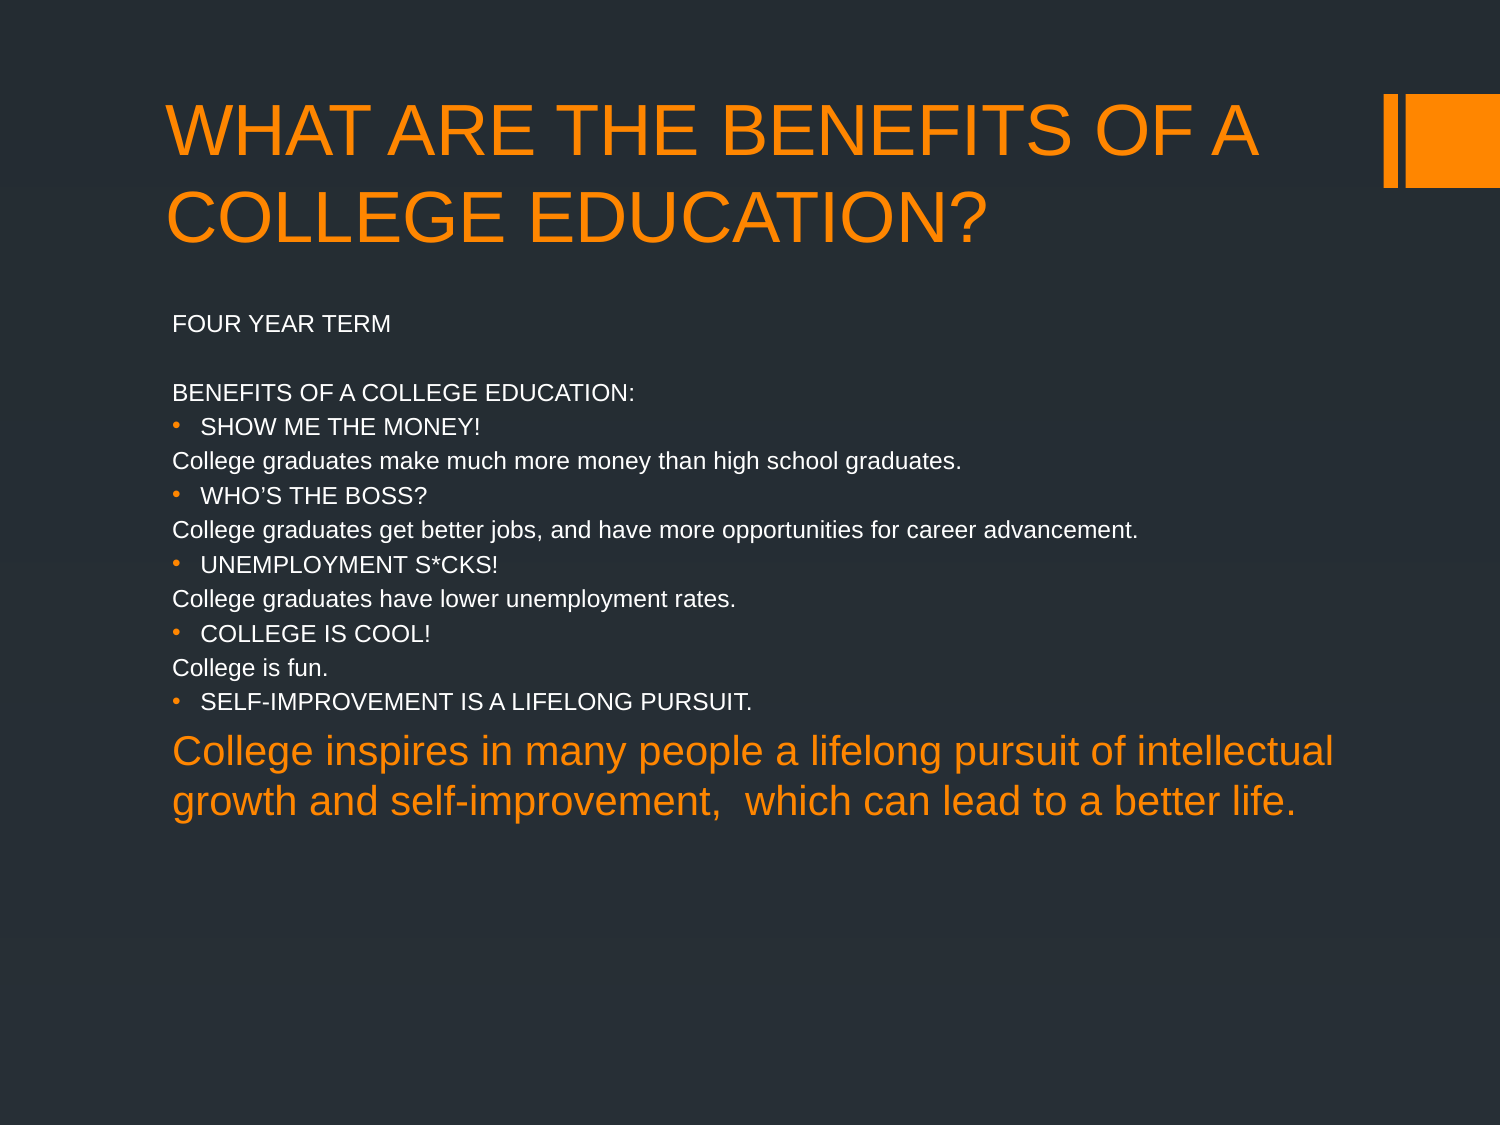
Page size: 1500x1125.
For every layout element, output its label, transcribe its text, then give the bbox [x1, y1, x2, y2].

title WHAT ARE THE BENEFITS OF A COLLEGE EDUCATION? [150, 75, 1350, 265]
list FOUR YEAR TERM BENEFITS OF A COLLEGE EDUCATION: SHOW ME THE MONEY! College graduates make much more money than high school graduates. WHO’S THE BOSS? College graduates get better jobs, and have more opportunities for career advancement. UNEMPLOYMENT S*CKS! College graduates have lower unemployment rates. COLLEGE IS COOL! College is fun. SELF-IMPROVEMENT IS A LIFELONG PURSUIT. College inspires in many people a lifelong pursuit of intellectual growth and self-improvement, which can lead to a better life. [150, 299, 1350, 881]
